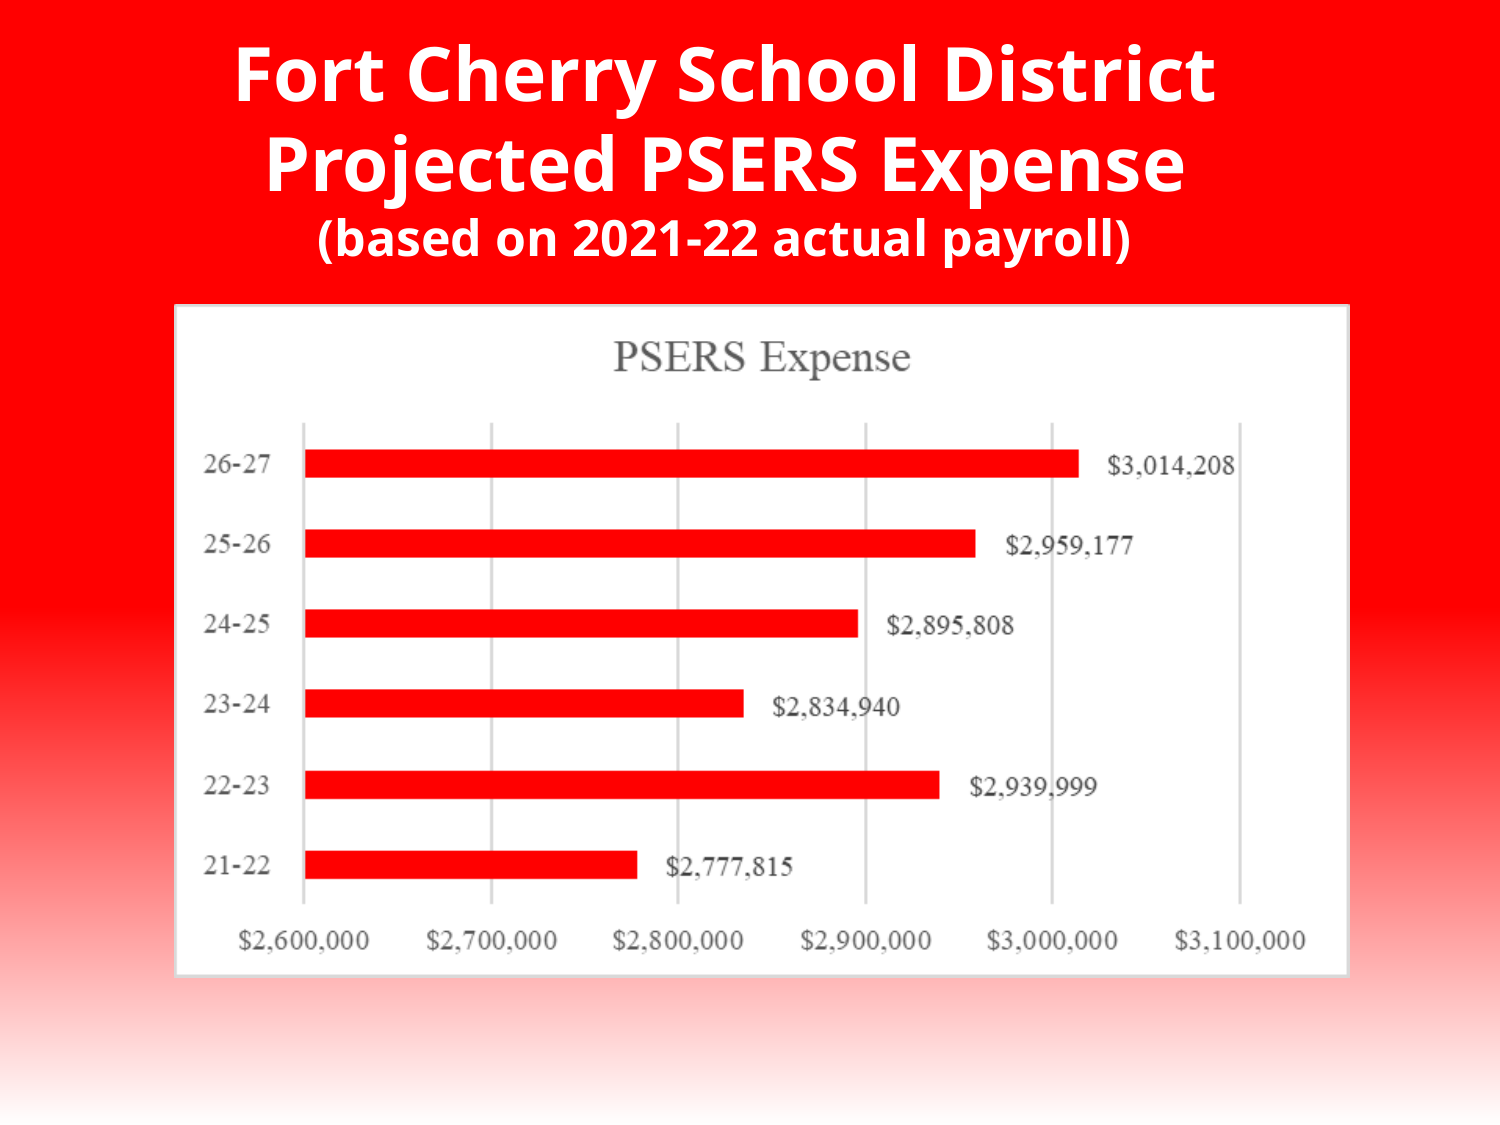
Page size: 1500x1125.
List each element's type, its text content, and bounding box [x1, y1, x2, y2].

title Fort Cherry School District Projected PSERS Expense (based on 2021-22 actual payroll) [49, 37, 1401, 256]
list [174, 304, 1351, 978]
